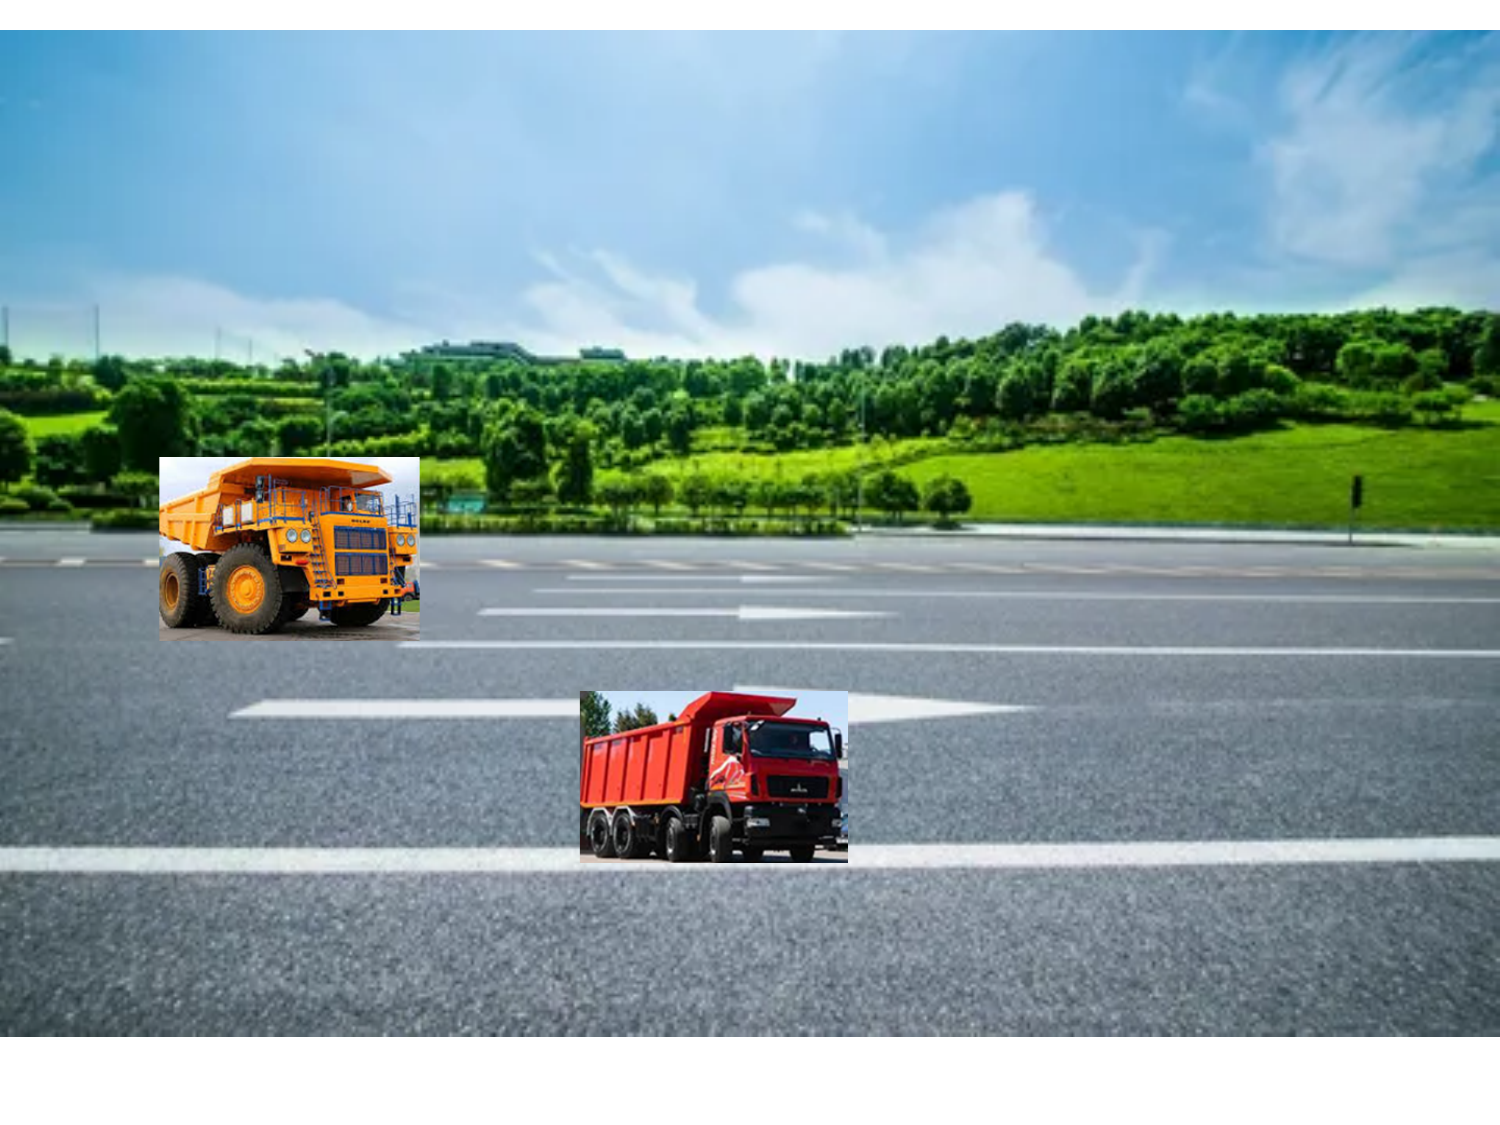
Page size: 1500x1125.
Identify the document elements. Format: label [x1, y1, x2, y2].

picture [0, 30, 1500, 1037]
